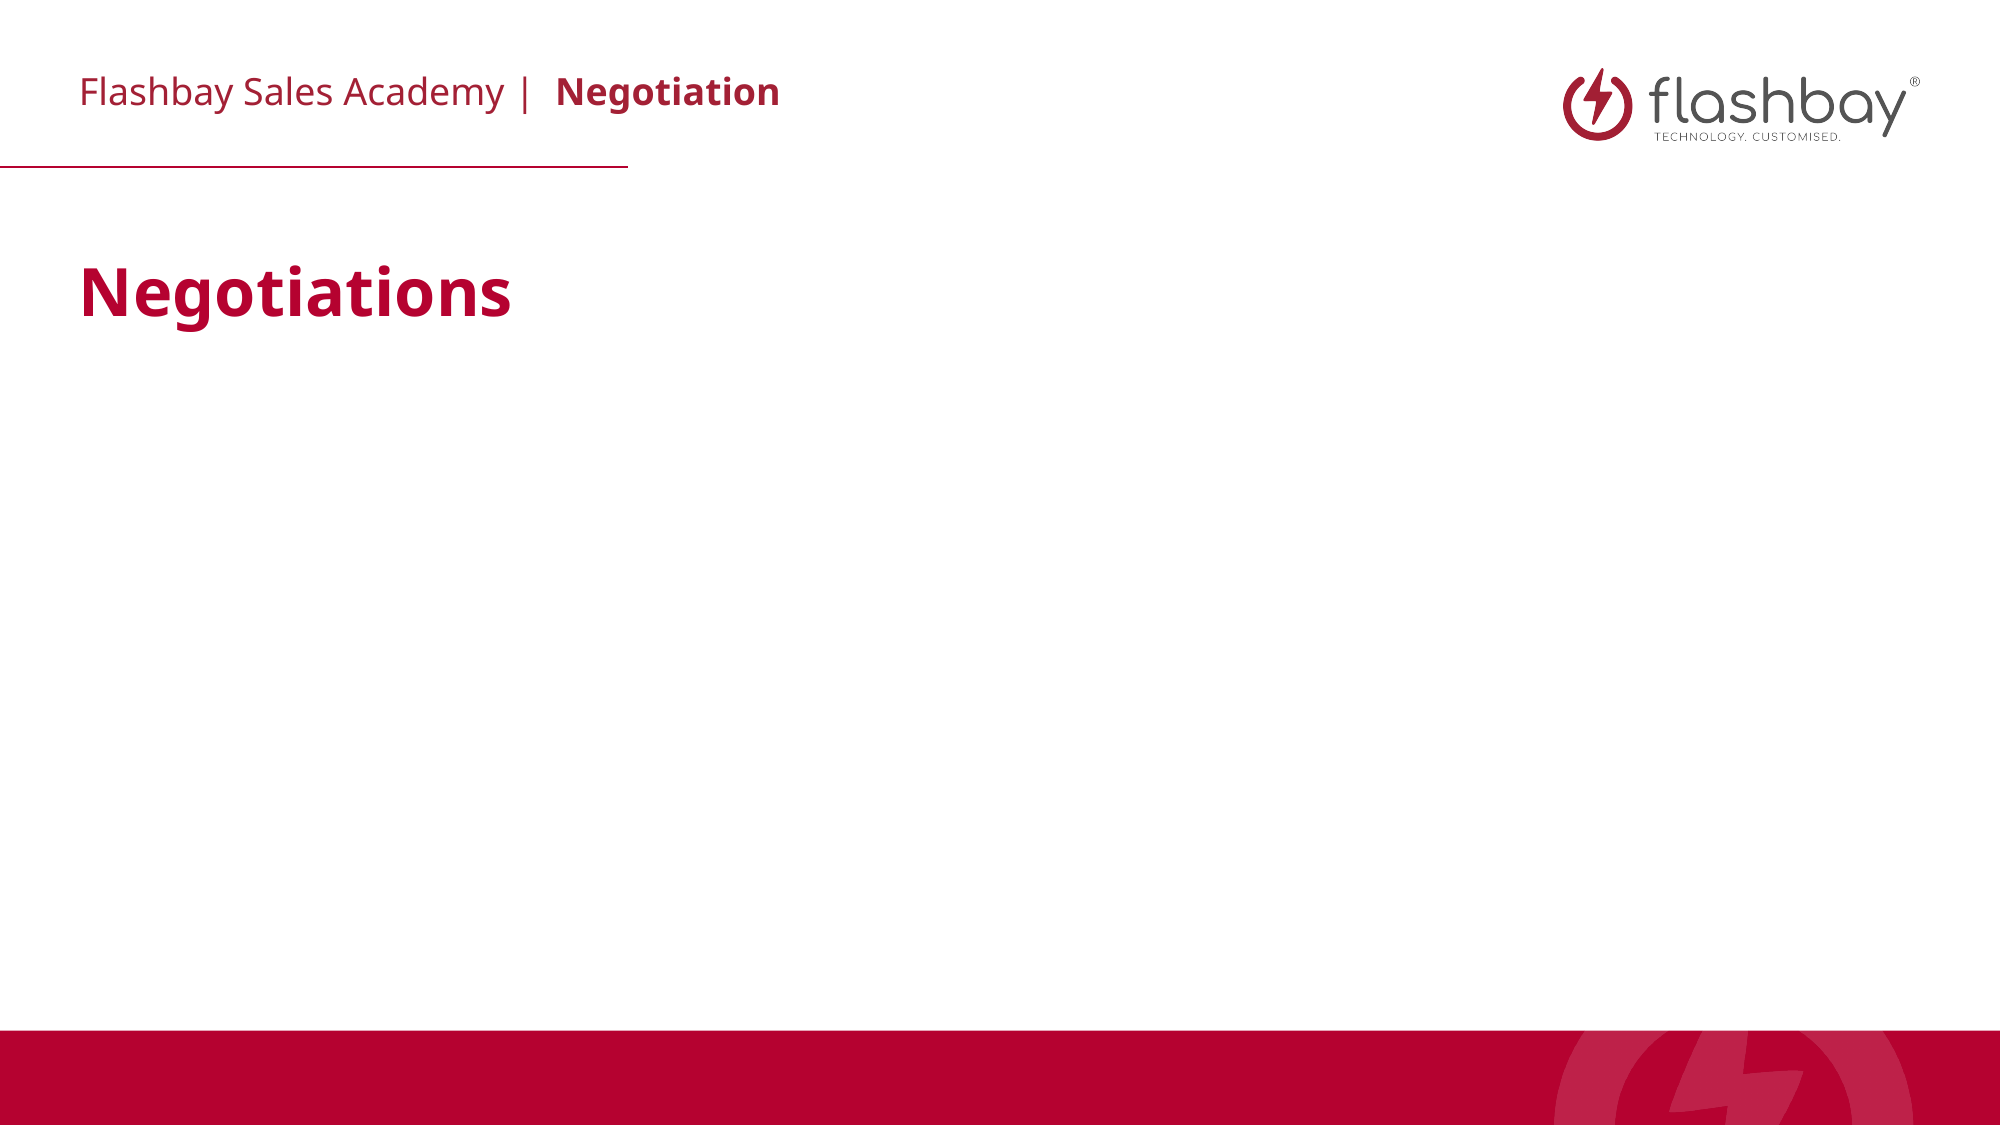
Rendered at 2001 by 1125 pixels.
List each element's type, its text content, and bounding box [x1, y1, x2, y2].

picture [1563, 68, 1920, 141]
picture [1519, 1030, 1944, 1125]
text_box Negotiations [64, 242, 744, 418]
